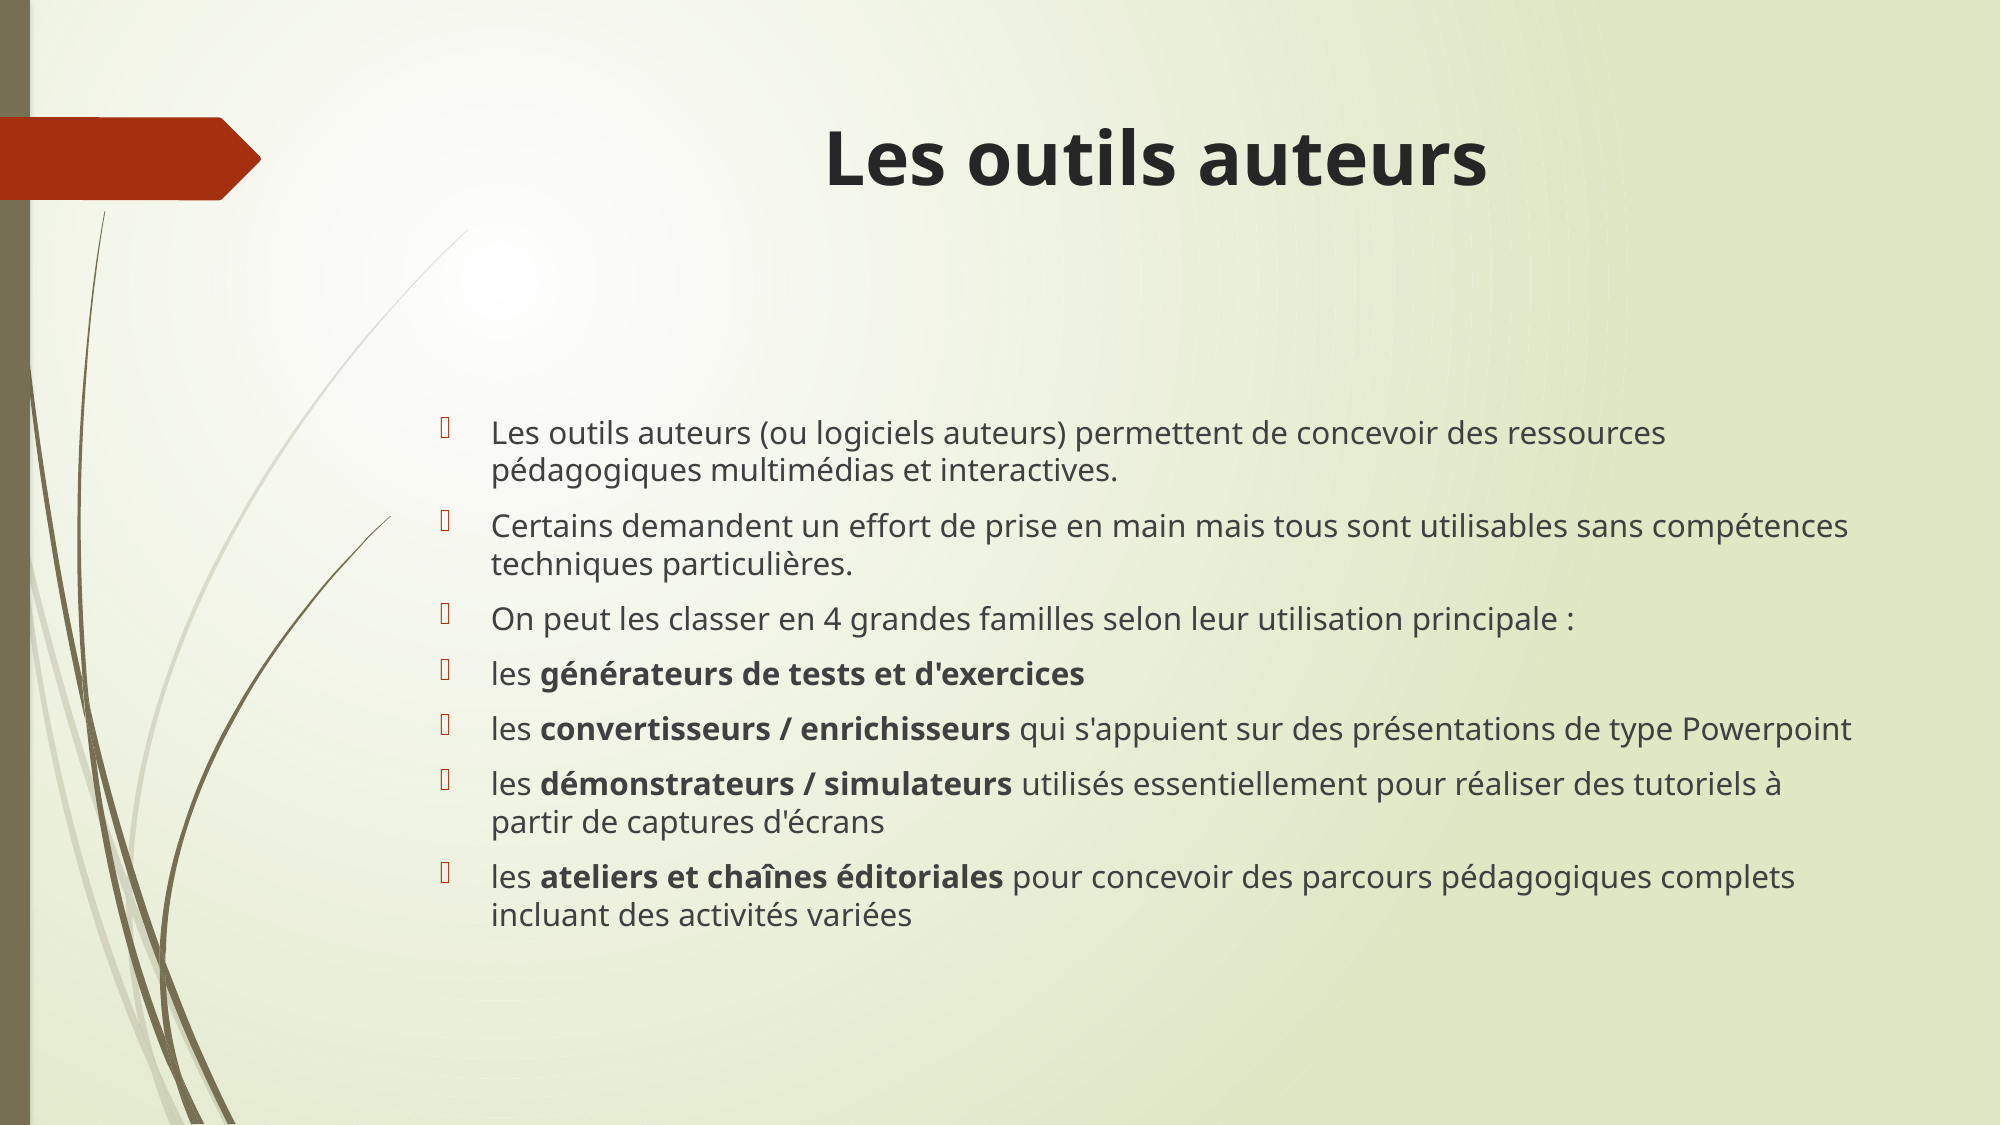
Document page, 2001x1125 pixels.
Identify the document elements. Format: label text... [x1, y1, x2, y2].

title Les outils auteurs [425, 102, 1888, 313]
list Les outils auteurs (ou logiciels auteurs) permettent de concevoir des ressources pédagogiques multimédias et interactives. Certains demandent un effort de prise en main mais tous sont utilisables sans compétences techniques particulières. On peut les classer en 4 grandes familles selon leur utilisation principale : les générateurs de tests et d'exercices les convertisseurs / enrichisseurs qui s'appuient sur des présentations de type Powerpoint les démonstrateurs / simulateurs utilisés essentiellement pour réaliser des tutoriels à partir de captures d'écrans les ateliers et chaînes éditoriales pour concevoir des parcours pédagogiques complets incluant des activités variées [424, 350, 1888, 970]
